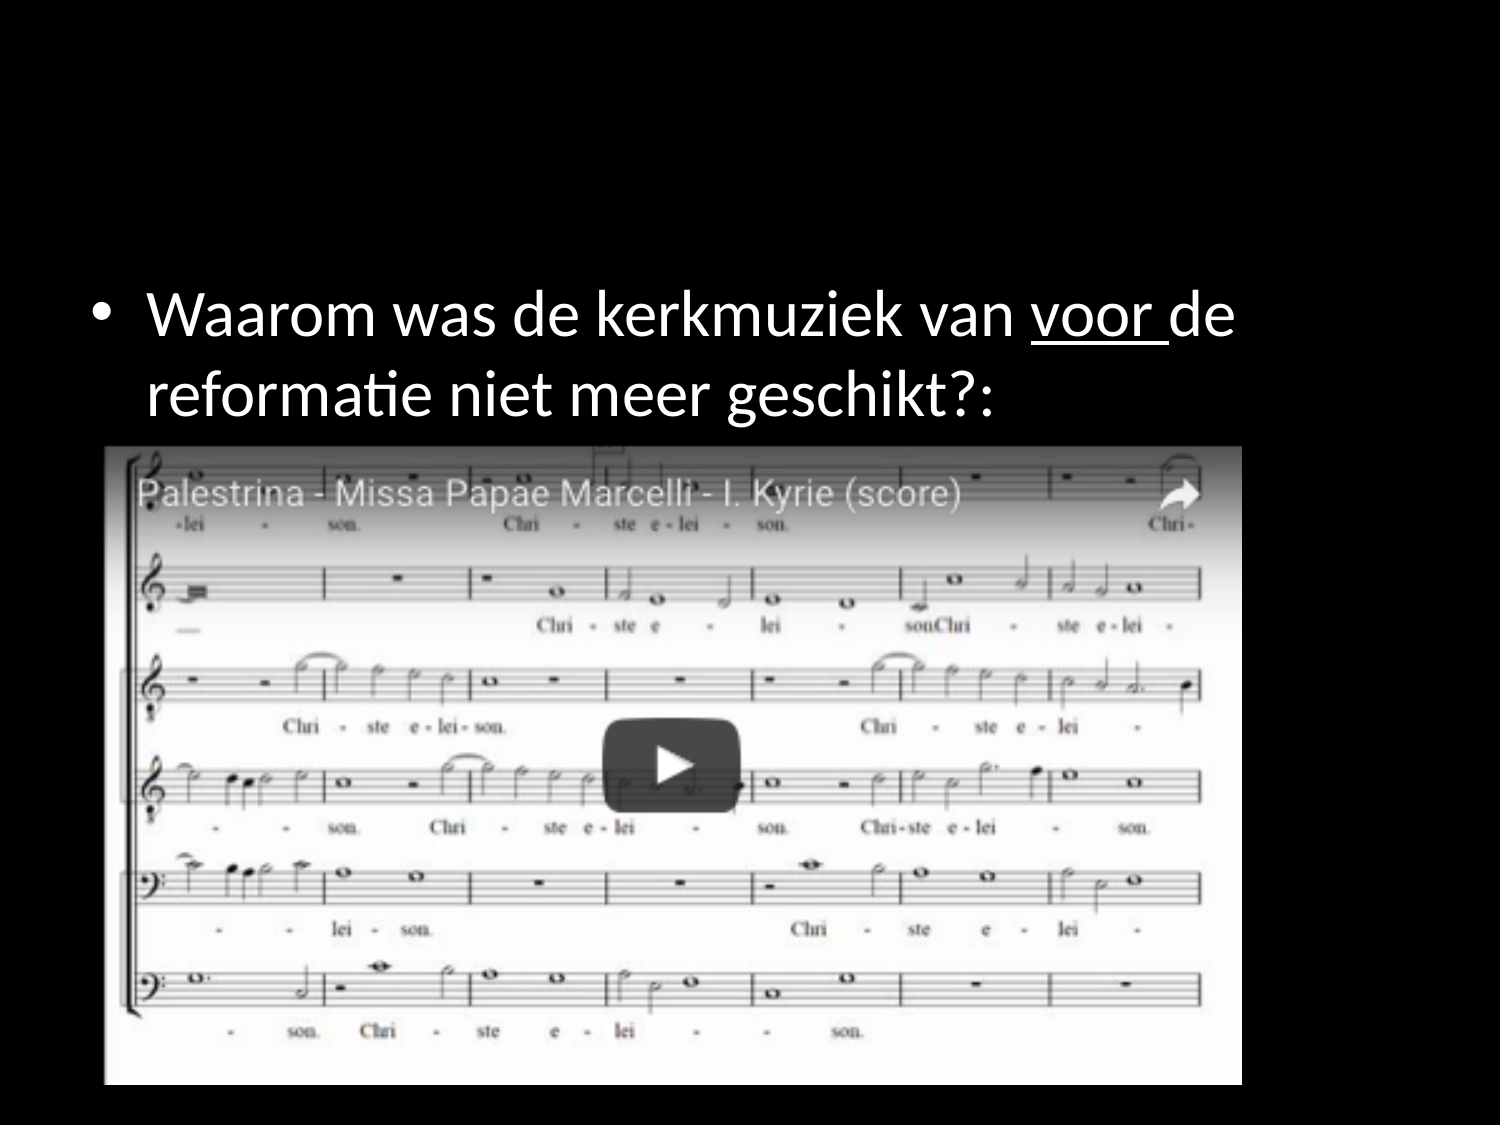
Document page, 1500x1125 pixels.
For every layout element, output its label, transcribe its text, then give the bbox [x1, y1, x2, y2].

list Waarom was de kerkmuziek van voor de reformatie niet meer geschikt?: [75, 262, 1425, 1005]
picture [100, 442, 1242, 1085]
